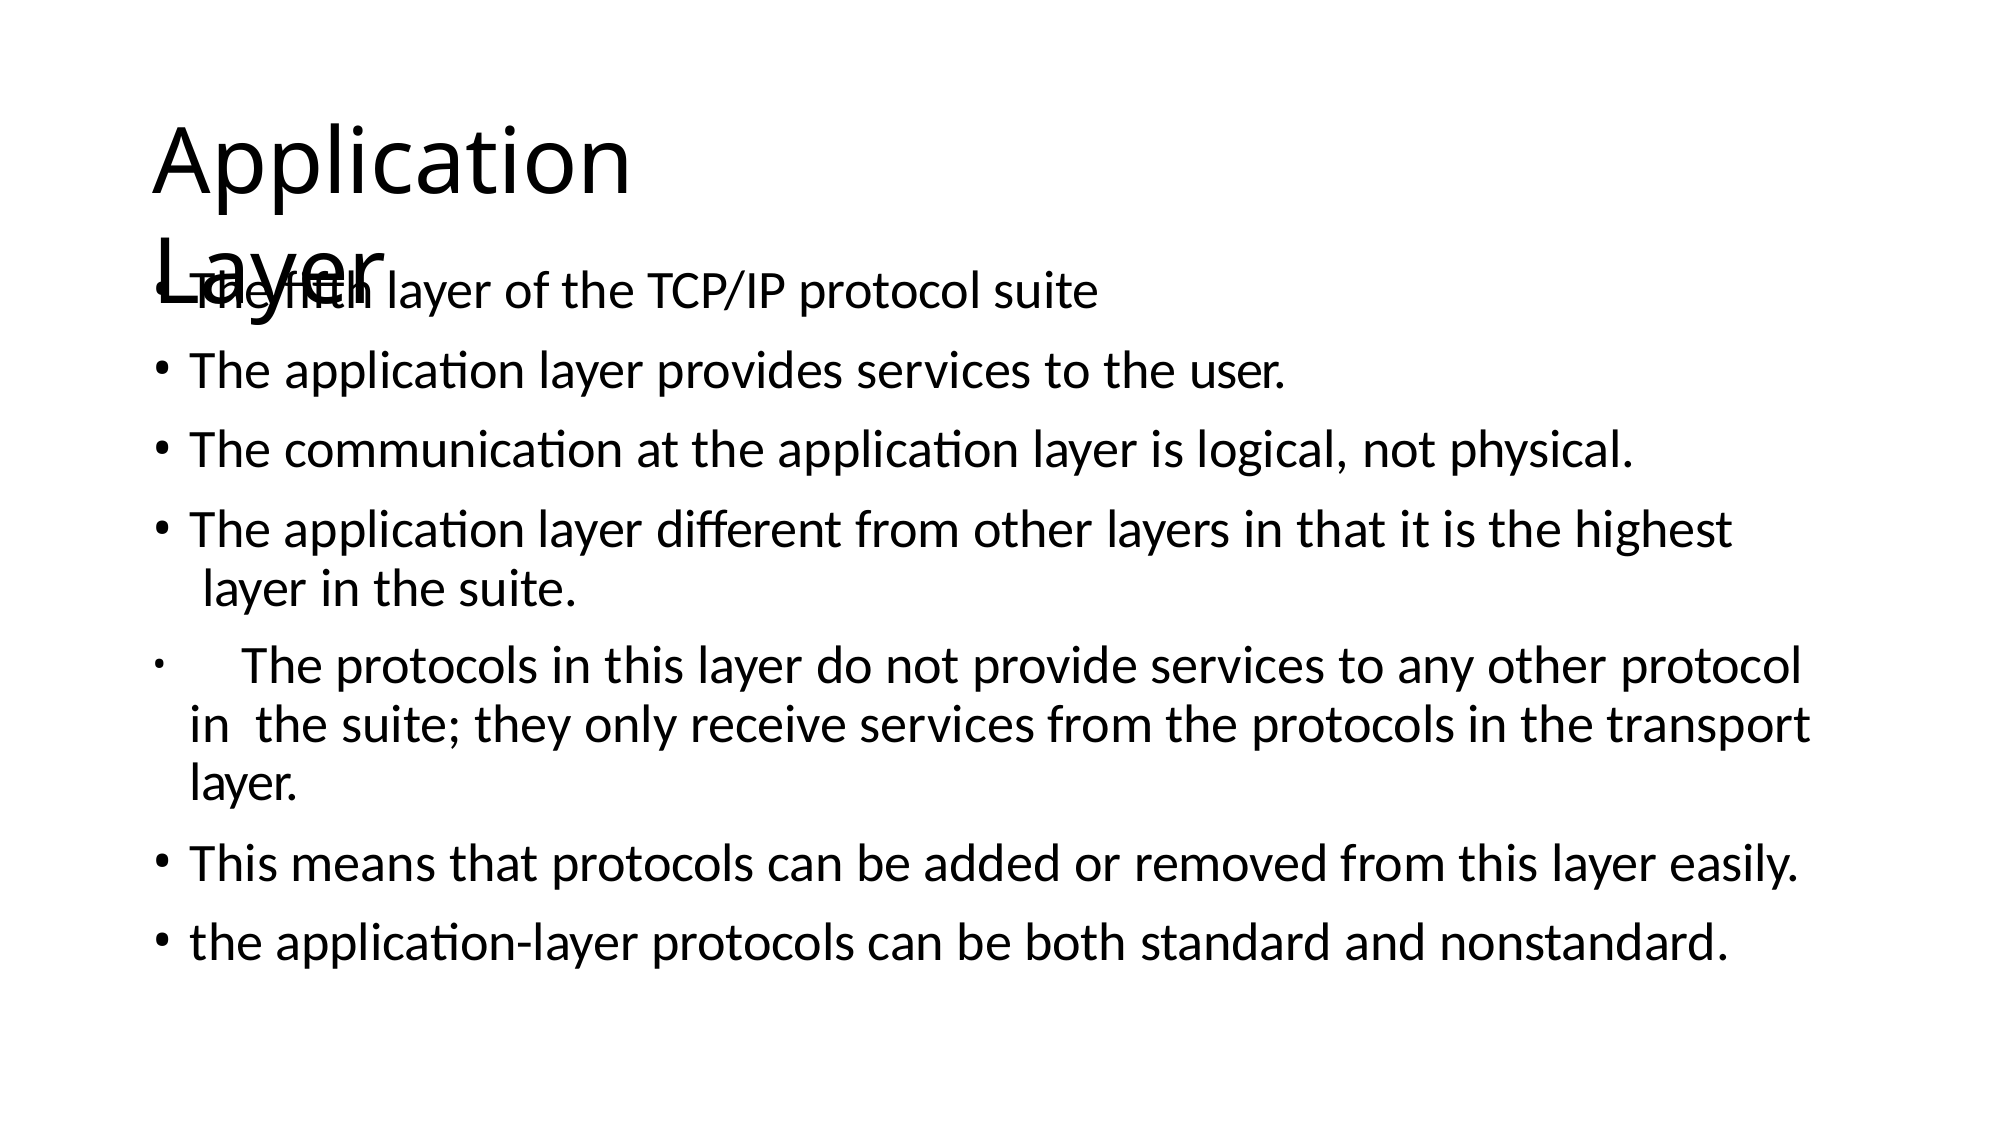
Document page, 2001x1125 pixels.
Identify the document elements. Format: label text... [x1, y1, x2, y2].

text_box The fifth layer of the TCP/IP protocol suite The application layer provides services to the user. The communication at the application layer is logical, not physical. The application layer different from other layers in that it is the highest layer in the suite. The protocols in this layer do not provide services to any other protocol in the suite; they only receive services from the protocols in the transport layer. This means that protocols can be added or removed from this layer easily. the application-layer protocols can be both standard and nonstandard. [150, 238, 1826, 972]
title Application Layer [150, 100, 787, 238]
